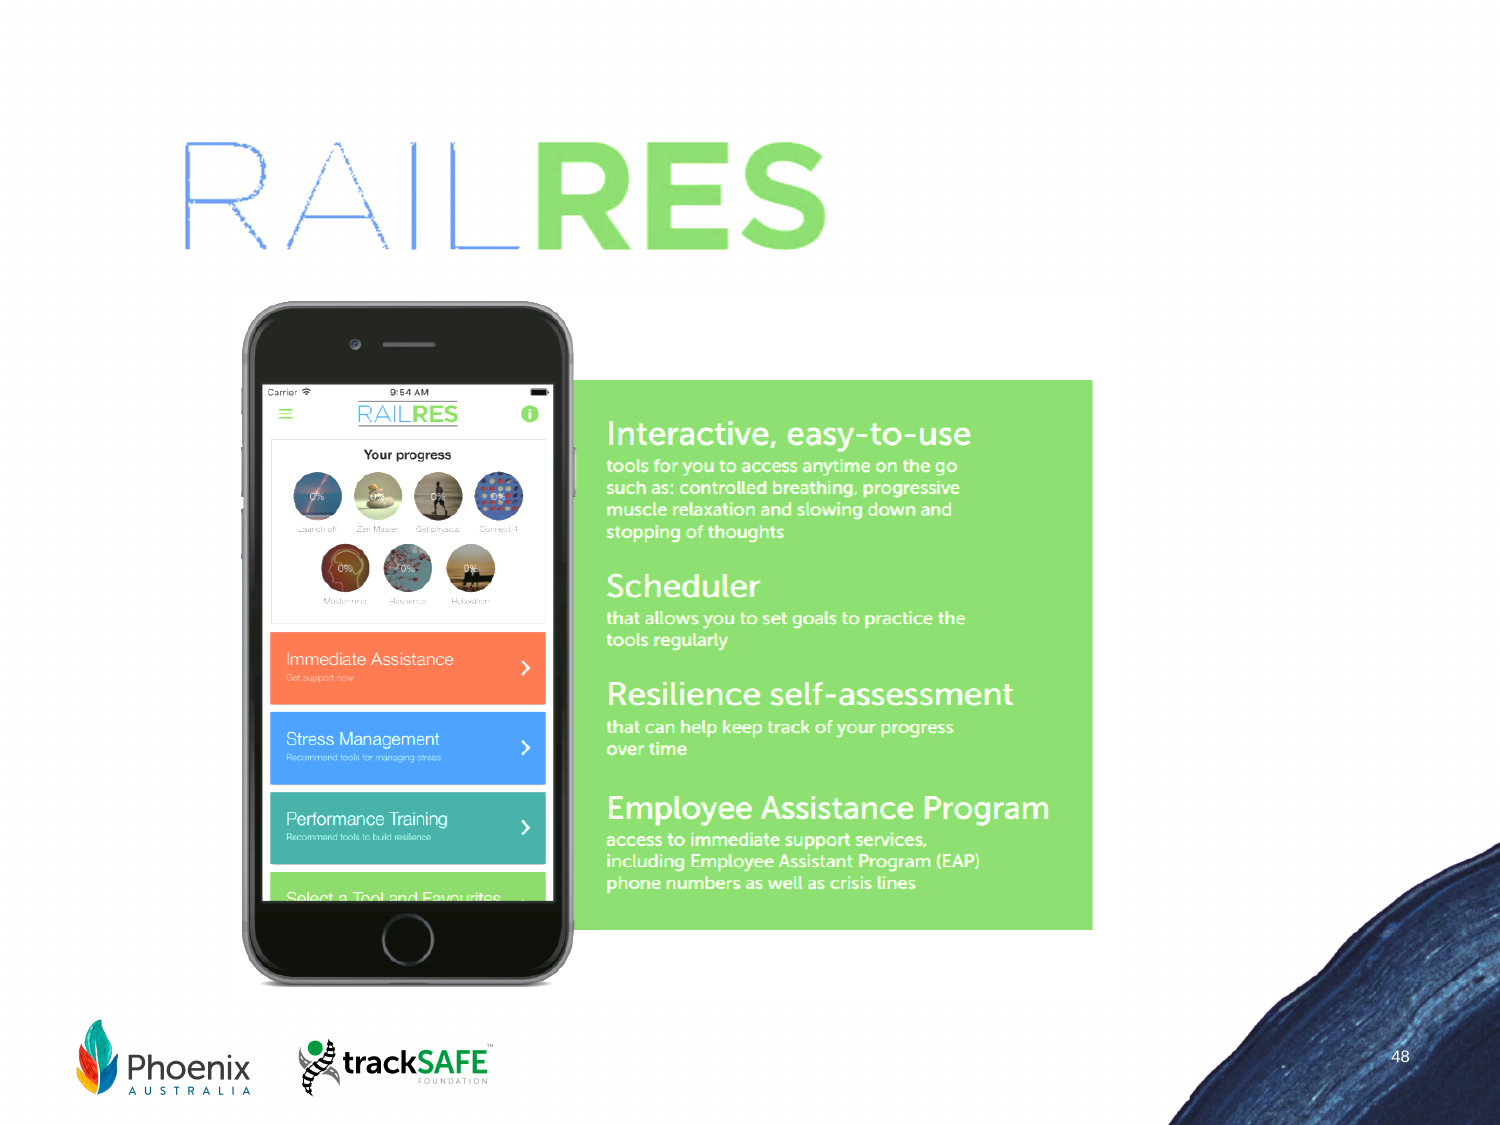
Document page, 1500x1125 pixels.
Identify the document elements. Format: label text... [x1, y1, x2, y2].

picture [0, 0, 1500, 1125]
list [235, 299, 1119, 996]
slide_number 48 [1074, 1026, 1425, 1086]
